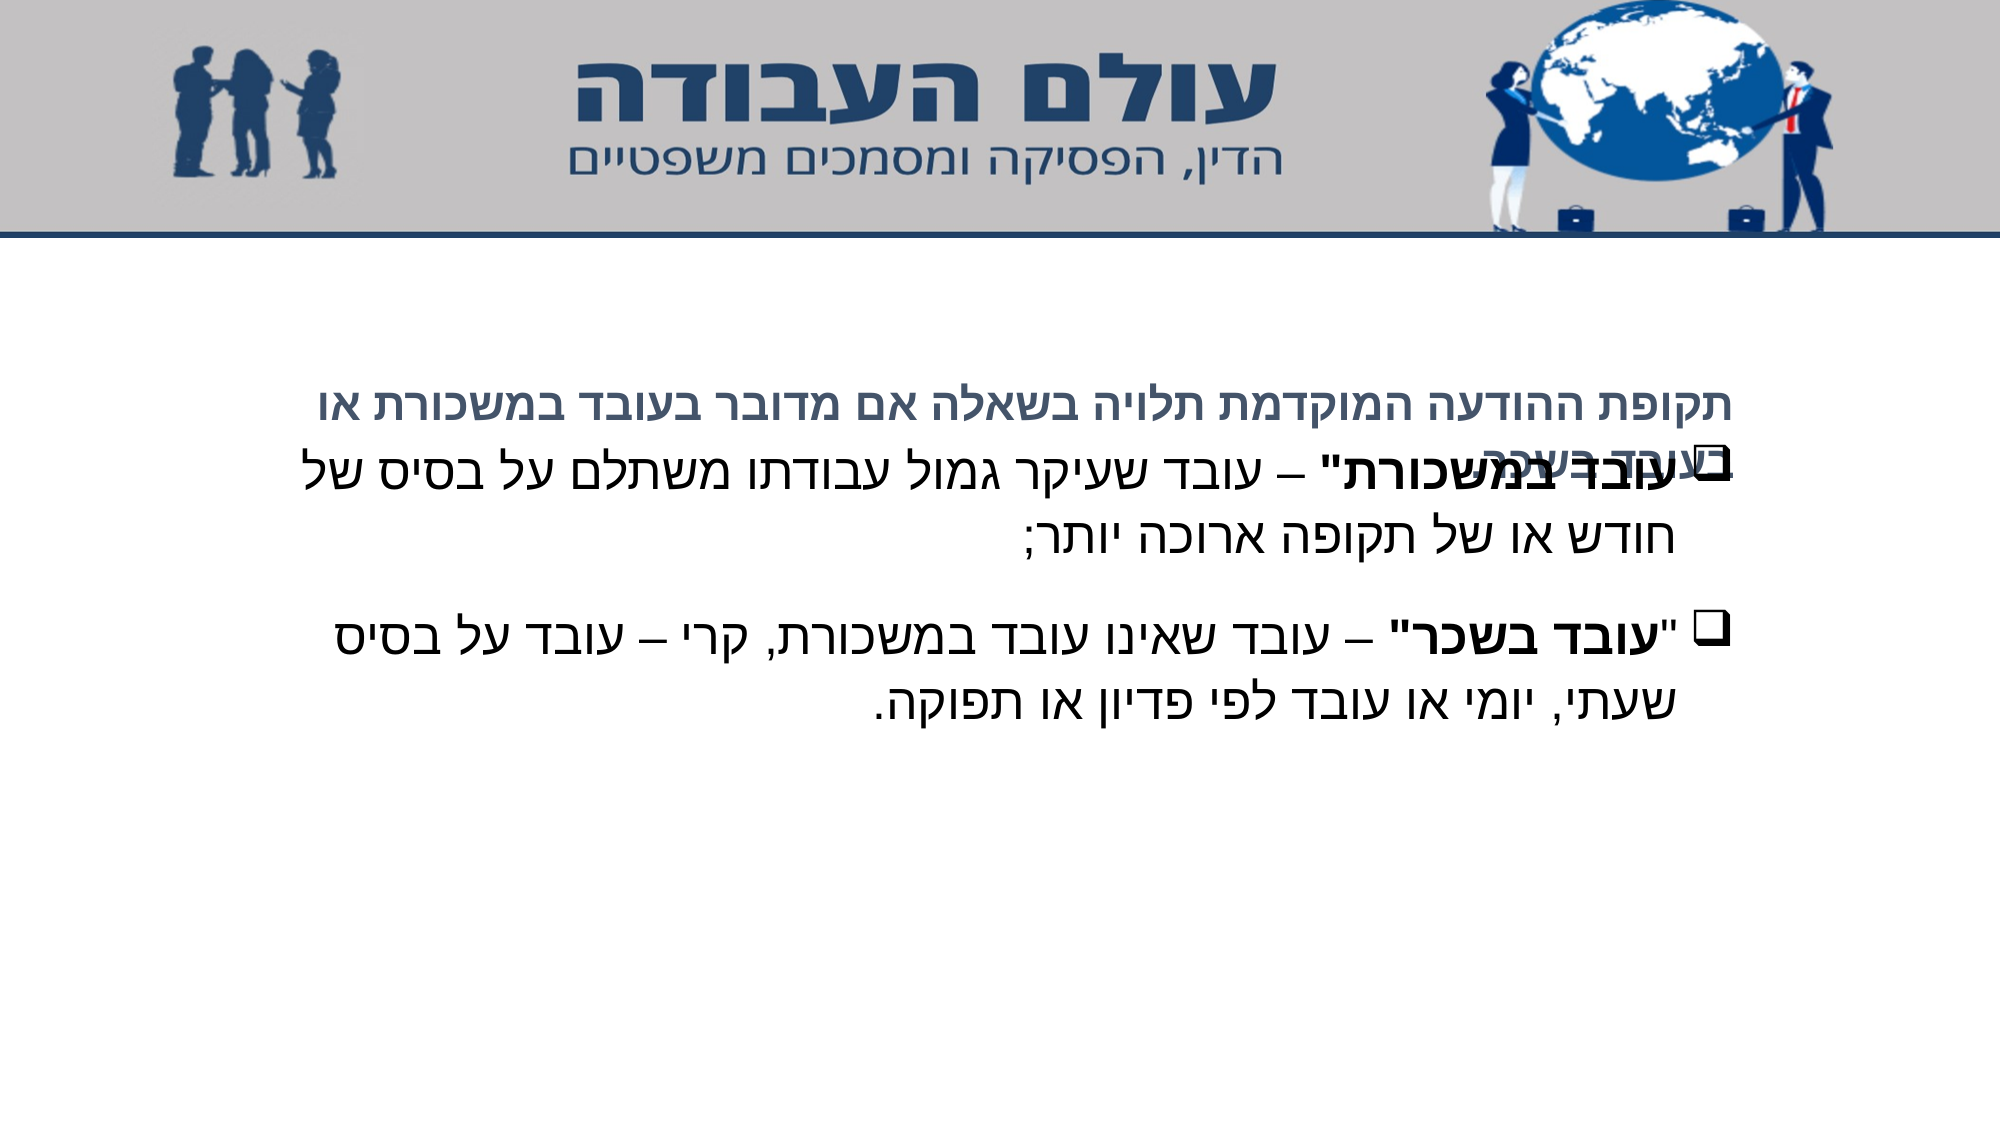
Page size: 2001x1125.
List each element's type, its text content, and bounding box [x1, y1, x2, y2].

picture [0, 0, 2000, 238]
title תקופת ההודעה המוקדמת תלויה בשאלה אם מדובר בעובד במשכורת או בעובד בשכר. [195, 303, 1750, 665]
subtitle עובד במשכורת" – עובד שעיקר גמול עבודתו משתלם על בסיס של חודש או של תקופה ארוכה יותר; "עובד בשכר" – עובד שאינו עובד במשכורת, קרי – עובד על בסיס שעתי, יומי או עובד לפי פדיון או תפוקה. [249, 427, 1750, 863]
